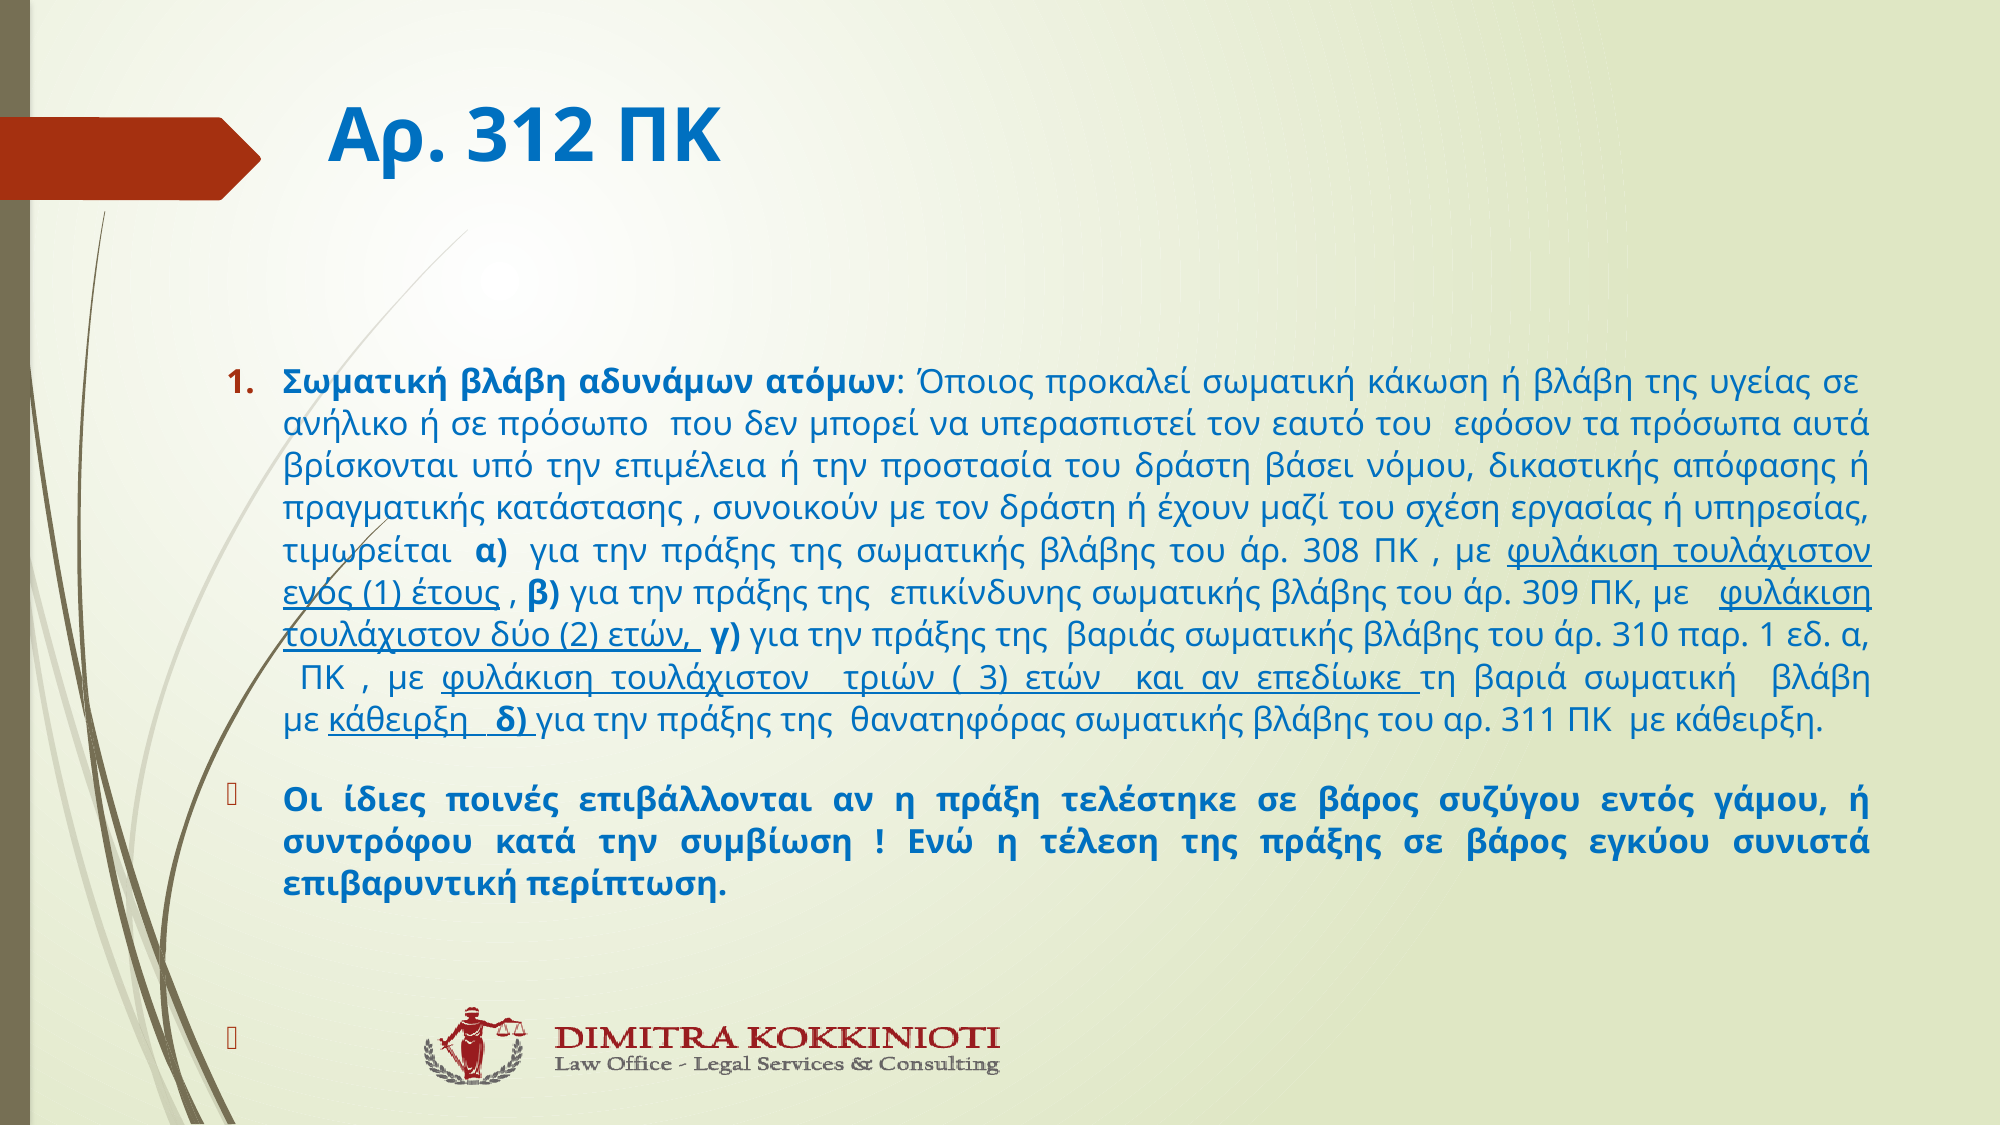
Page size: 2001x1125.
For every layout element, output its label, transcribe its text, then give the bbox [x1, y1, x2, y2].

title Αρ. 312 ΠΚ [313, 78, 1776, 289]
list Σωματική βλάβη αδυνάμων ατόμων: Όποιος προκαλεί σωματική κάκωση ή βλάβη της υγείας σε ανήλικο ή σε πρόσωπο που δεν μπορεί να υπερασπιστεί τον εαυτό του εφόσον τα πρόσωπα αυτά βρίσκονται υπό την επιμέλεια ή την προστασία του δράστη βάσει νόμου, δικαστικής απόφασης ή πραγματικής κατάστασης , συνοικούν με τον δράστη ή έχουν μαζί του σχέση εργασίας ή υπηρεσίας, τιμωρείται α) για την πράξης της σωματικής βλάβης του άρ. 308 ΠΚ , με φυλάκιση τουλάχιστον ενός (1) έτους , β) για την πράξης της επικίνδυνης σωματικής βλάβης του άρ. 309 ΠΚ, με φυλάκιση τουλάχιστον δύο (2) ετών, γ) για την πράξης της βαριάς σωματικής βλάβης του άρ. 310 παρ. 1 εδ. α, ΠΚ , με φυλάκιση τουλάχιστον τριών ( 3) ετών και αν επεδίωκε τη βαριά σωματική βλάβη με κάθειρξη δ) για την πράξης της θανατηφόρας σωματικής βλάβης του αρ. 311 ΠΚ με κάθειρξη. Οι ίδιες ποινές επιβάλλονται αν η πράξη τελέστηκε σε βάρος συζύγου εντός γάμου, ή συντρόφου κατά την συμβίωση ! Ενώ η τέλεση της πράξης σε βάρος εγκύου συνιστά επιβαρυντική περίπτωση. [211, 350, 1888, 970]
picture [424, 1007, 1000, 1085]
